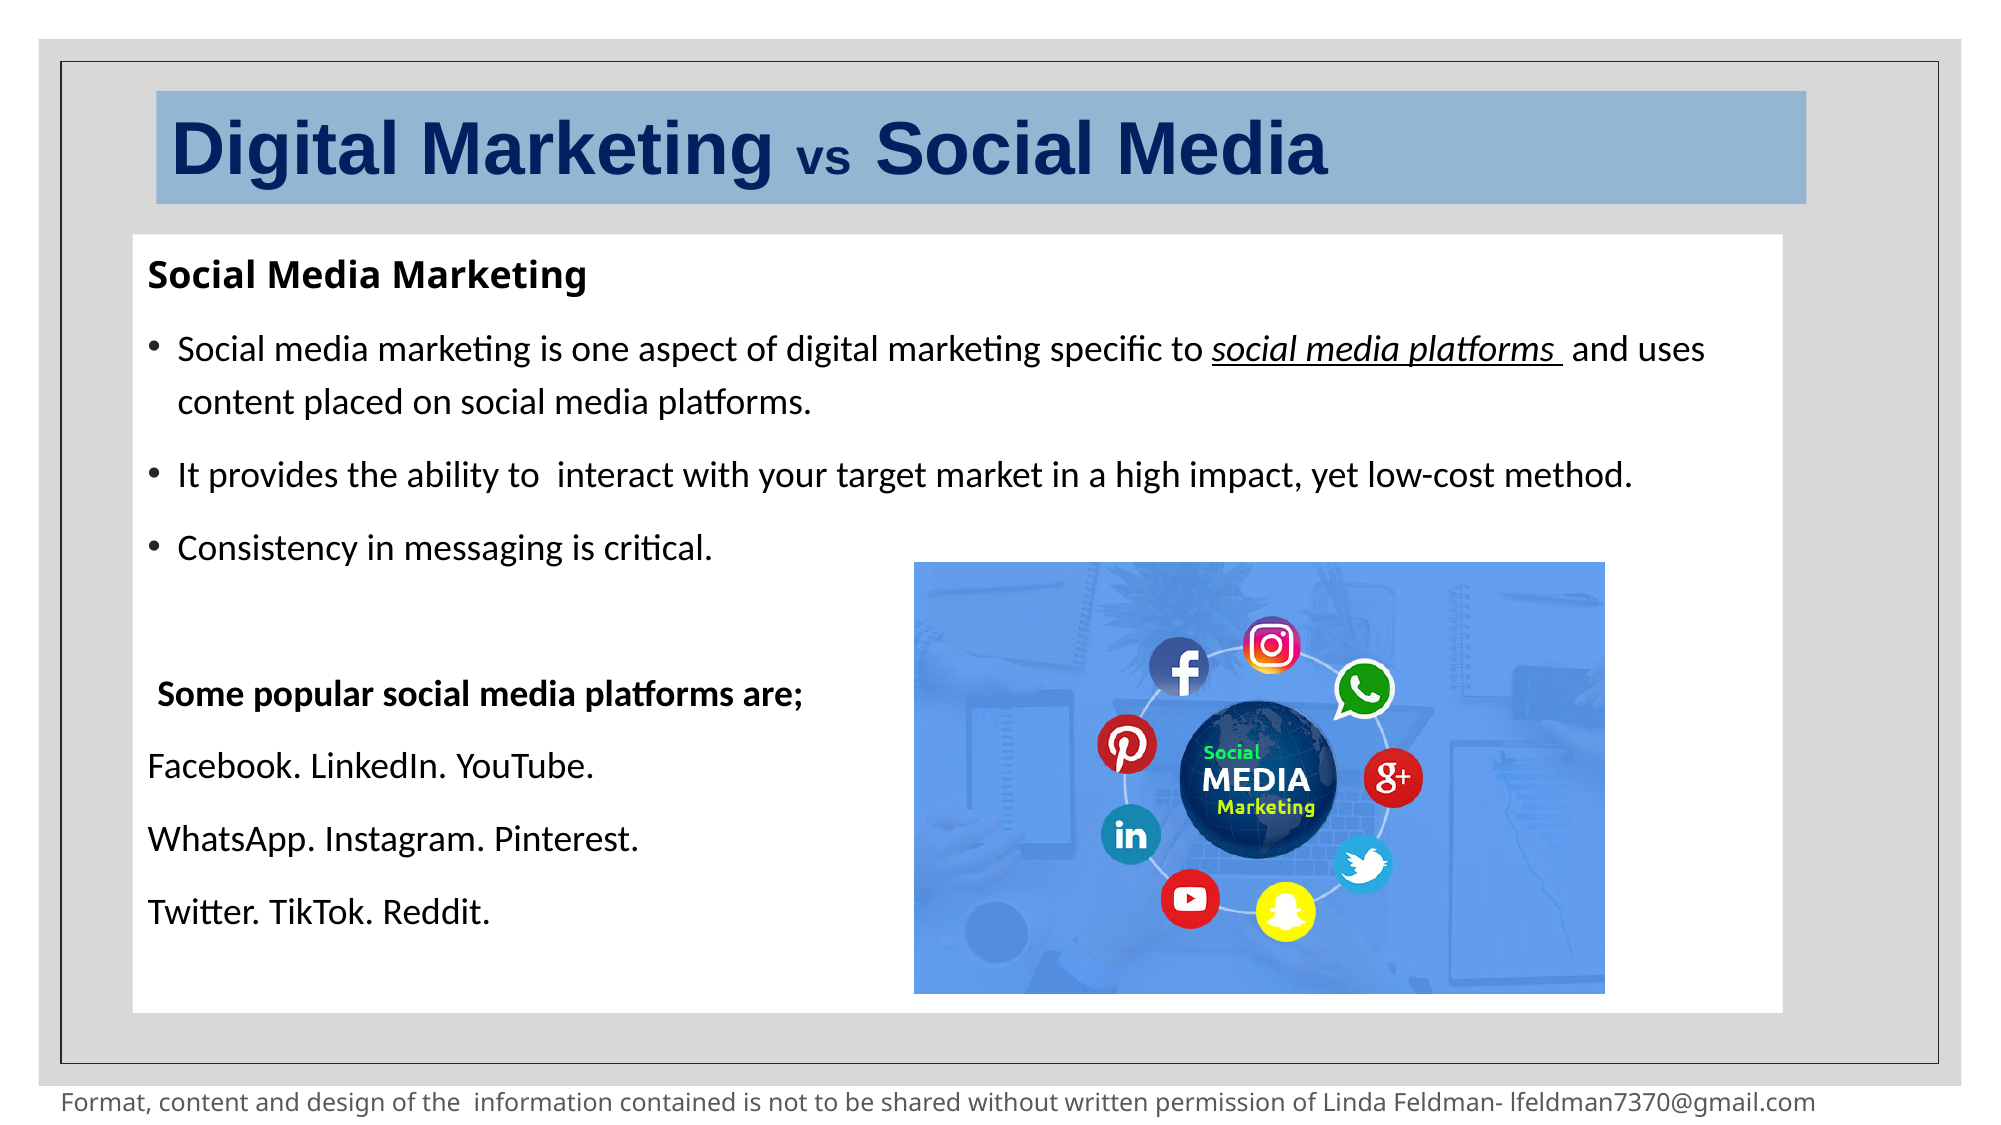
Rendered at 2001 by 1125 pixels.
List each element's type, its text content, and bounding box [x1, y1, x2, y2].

list Social Media Marketing Social media marketing is one aspect of digital marketing specific to social media platforms and uses content placed on social media platforms. It provides the ability to interact with your target market in a high impact, yet low-cost method. Consistency in messaging is critical. Some popular social media platforms are; Facebook. LinkedIn. YouTube. WhatsApp. Instagram. Pinterest. Twitter. TikTok. Reddit. [132, 234, 1783, 1013]
title Digital Marketing vs Social Media [156, 90, 1807, 204]
picture [914, 562, 1605, 994]
text_box Format, content and design of the information contained is not to be shared without written permission of Linda Feldman- lfeldman7370@gmail.com [45, 1079, 1906, 1125]
